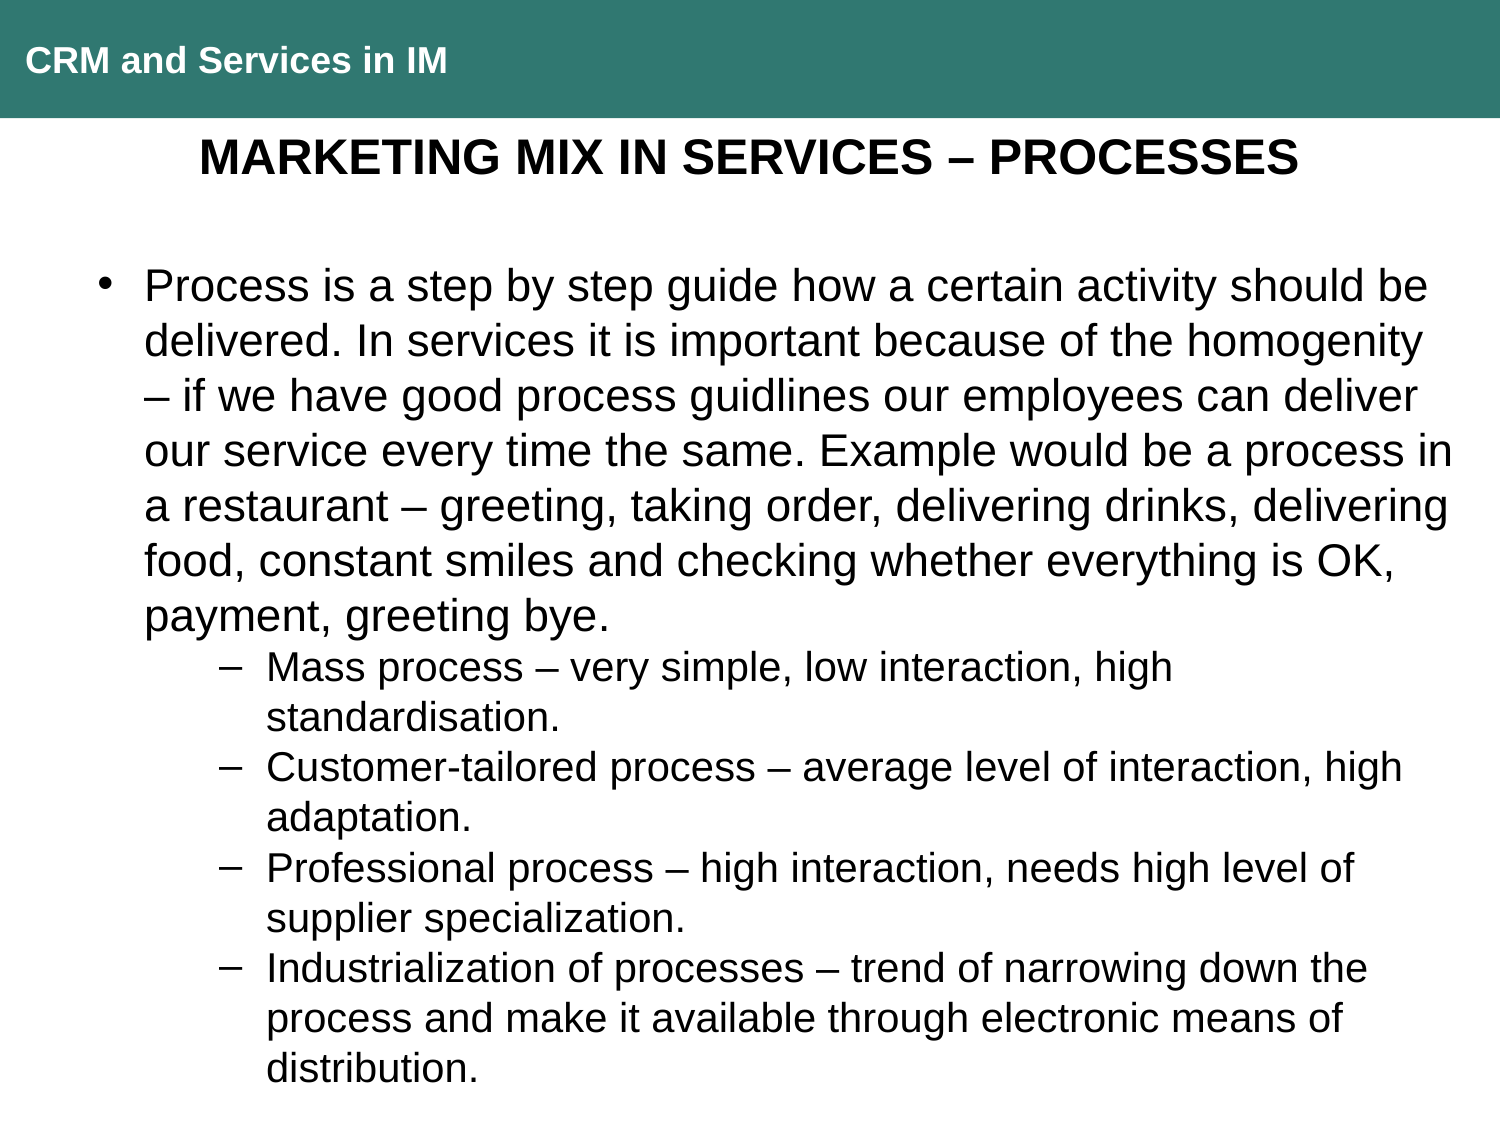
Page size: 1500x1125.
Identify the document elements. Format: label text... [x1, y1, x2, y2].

text_box MARKETING MIX IN SERVICES – PROCESSES [55, 117, 1444, 193]
text_box CRM and Services in IM [0, 0, 1500, 120]
text_box Process is a step by step guide how a certain activity should be delivered. In services it is important because of the homogenity – if we have good process guidlines our employees can deliver our service every time the same. Example would be a process in a restaurant – greeting, taking order, delivering drinks, delivering food, constant smiles and checking whether everything is OK, payment, greeting bye. Mass process – very simple, low interaction, high standardisation. Customer-tailored process – average level of interaction, high adaptation. Professional process – high interaction, needs high level of supplier specialization. Industrialization of processes – trend of narrowing down the process and make it available through electronic means of distribution. [82, 247, 1474, 1098]
